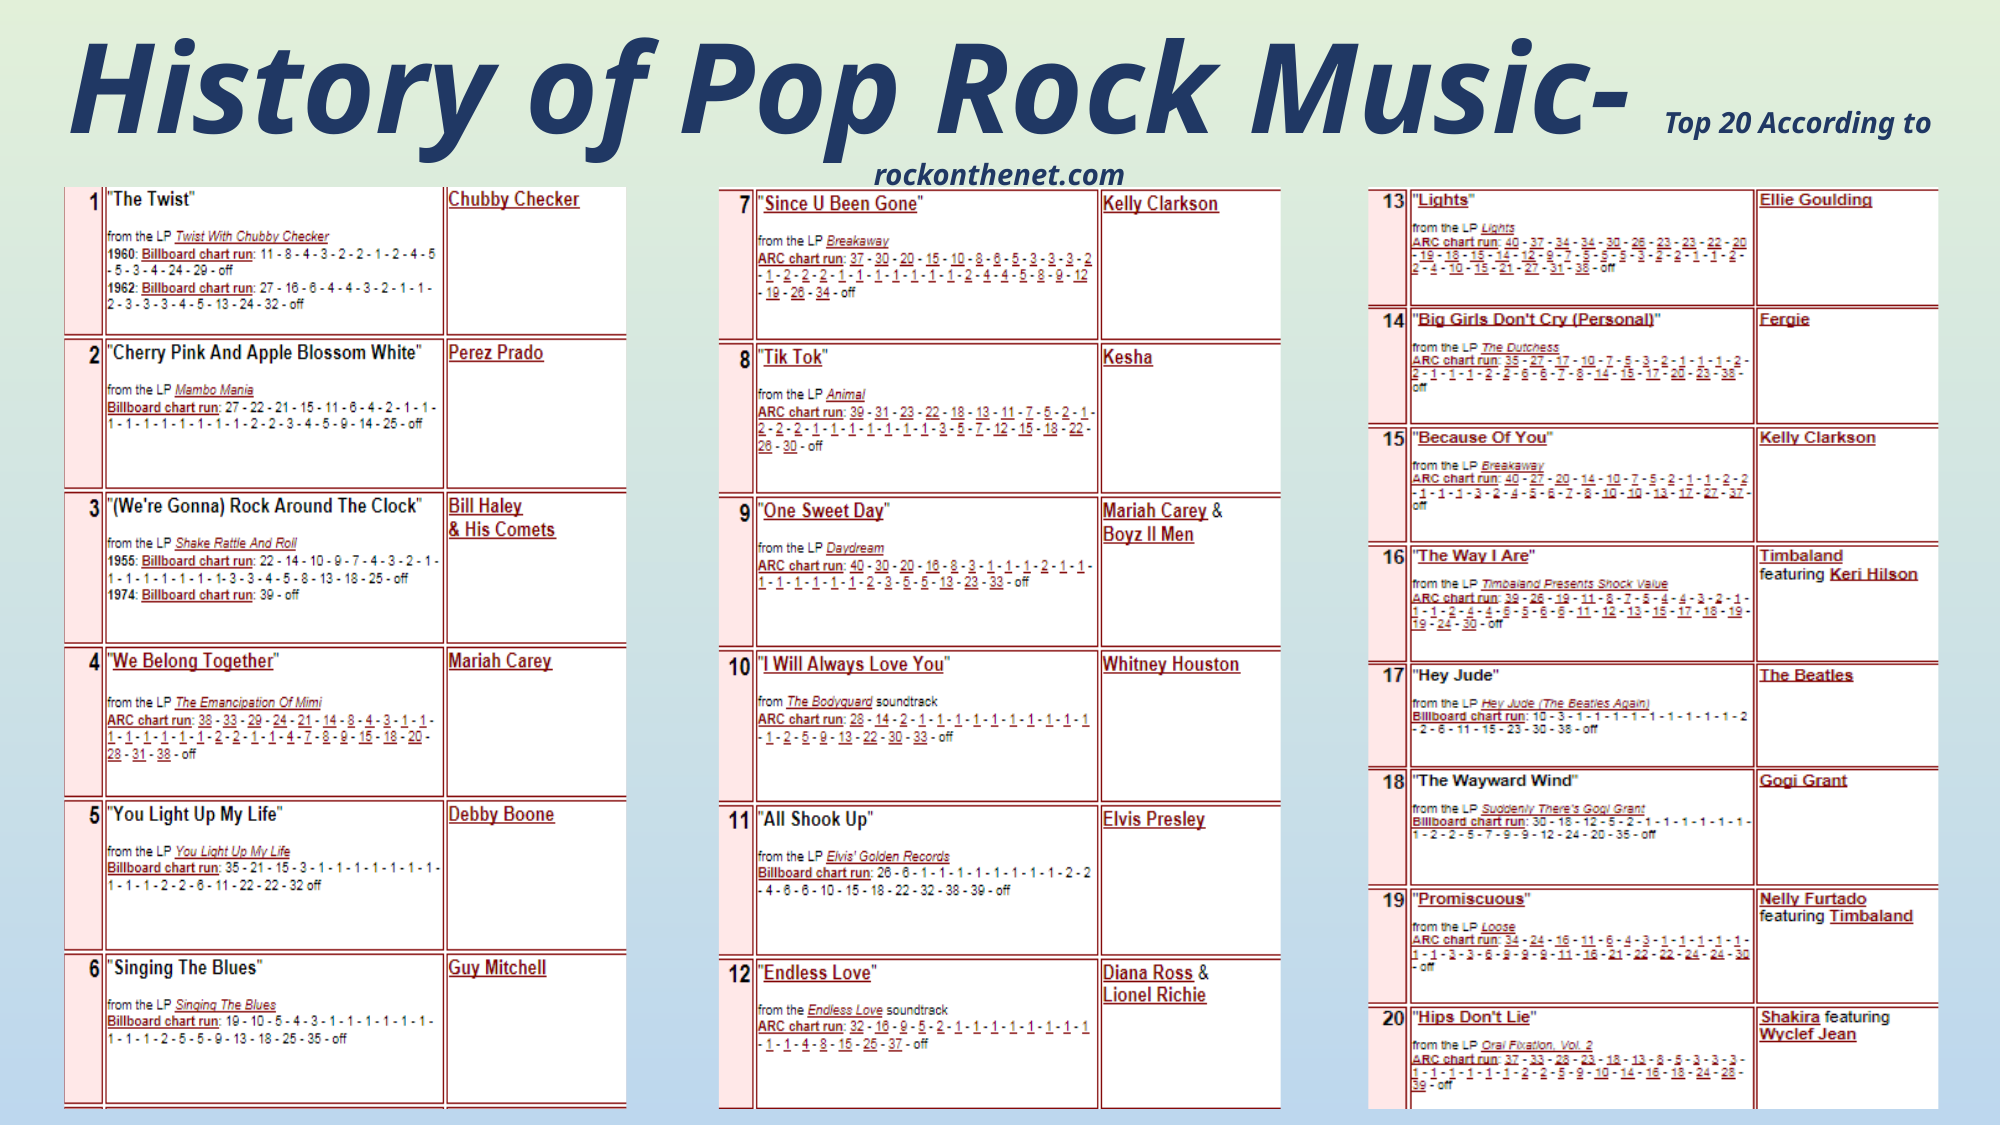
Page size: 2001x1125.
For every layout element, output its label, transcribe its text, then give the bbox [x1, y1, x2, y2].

title History of Pop Rock Music- Top 20 According to rockonthenet.com [18, 0, 1982, 218]
picture [718, 187, 1281, 1109]
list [64, 187, 627, 1109]
picture [1368, 187, 1939, 1109]
